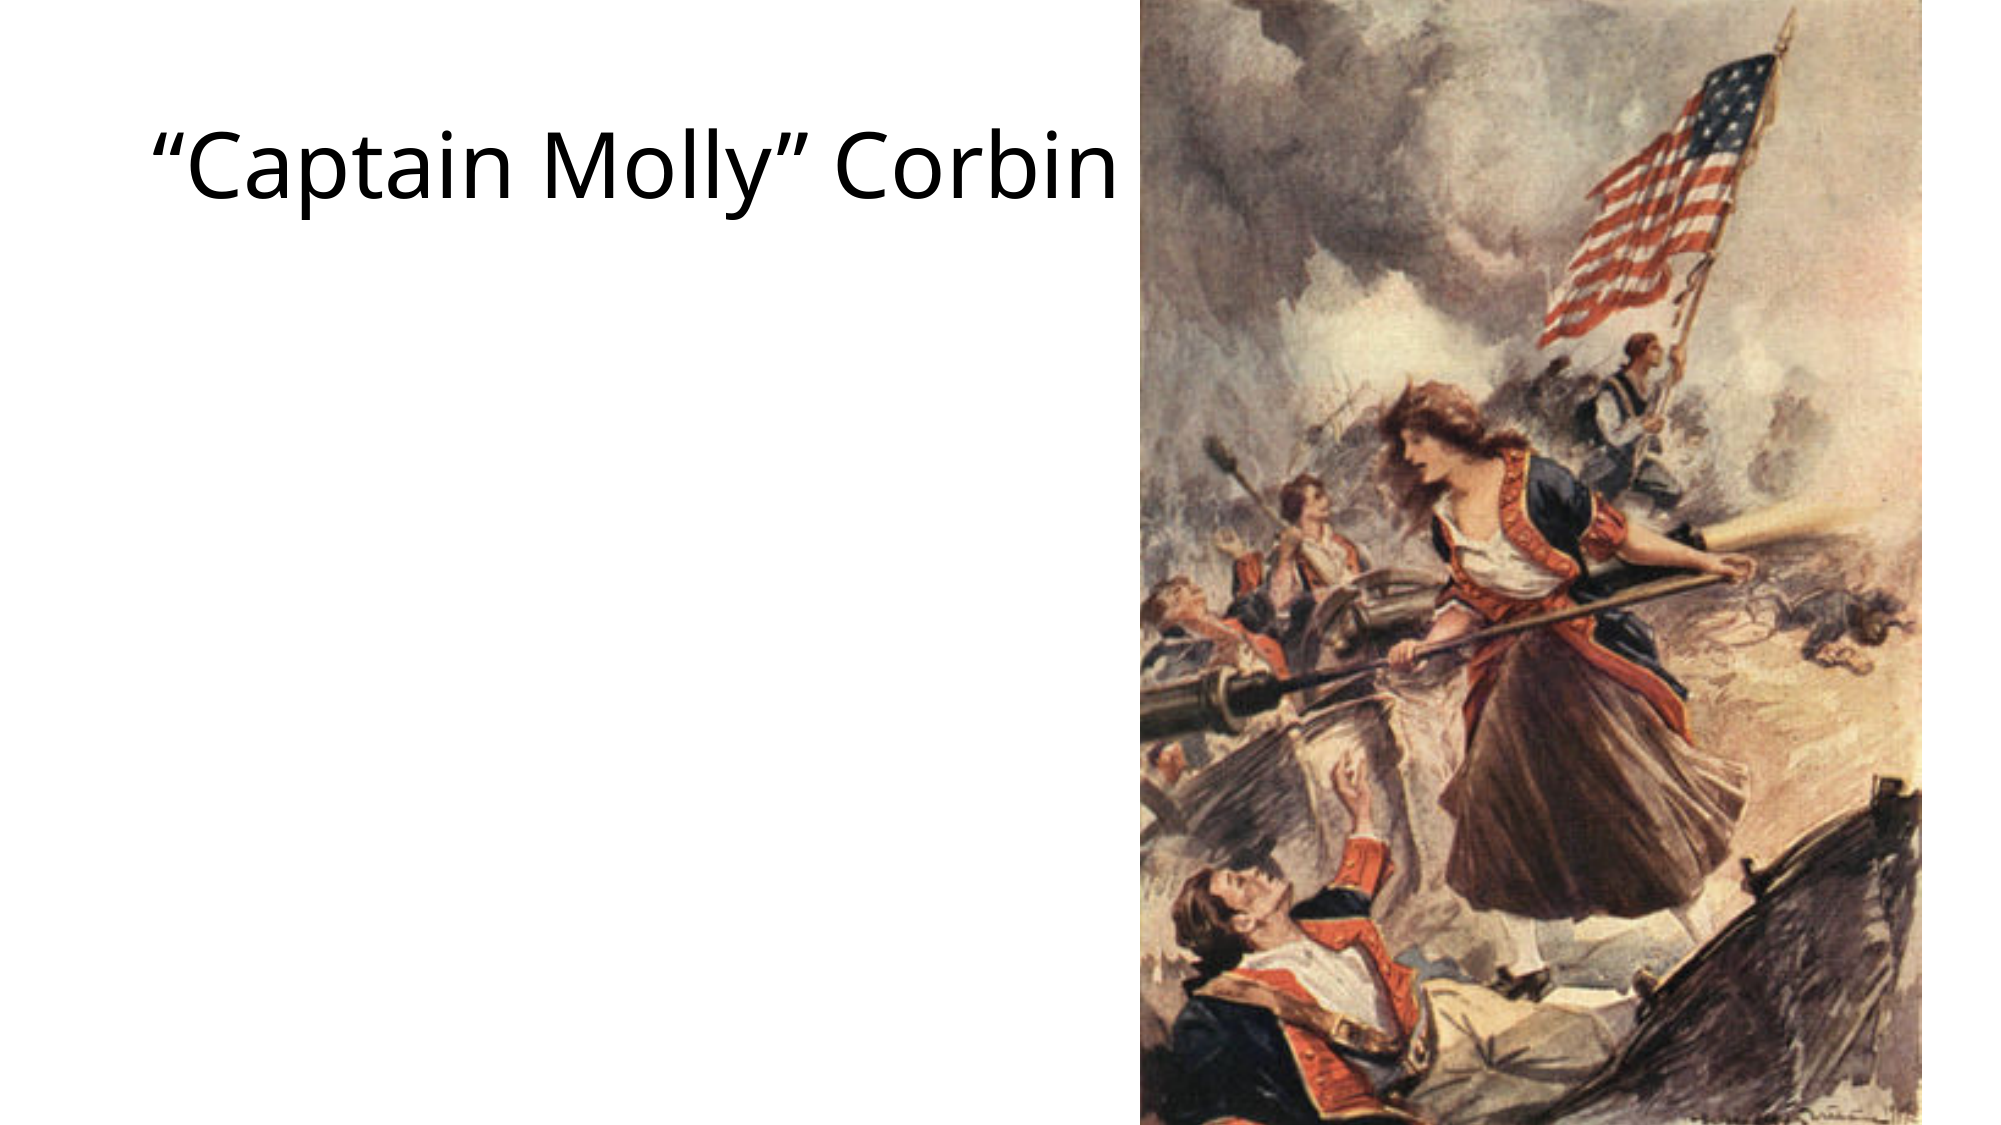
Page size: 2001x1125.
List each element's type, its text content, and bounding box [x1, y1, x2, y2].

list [1140, 0, 1922, 1125]
title “Captain Molly” Corbin [137, 59, 1140, 278]
